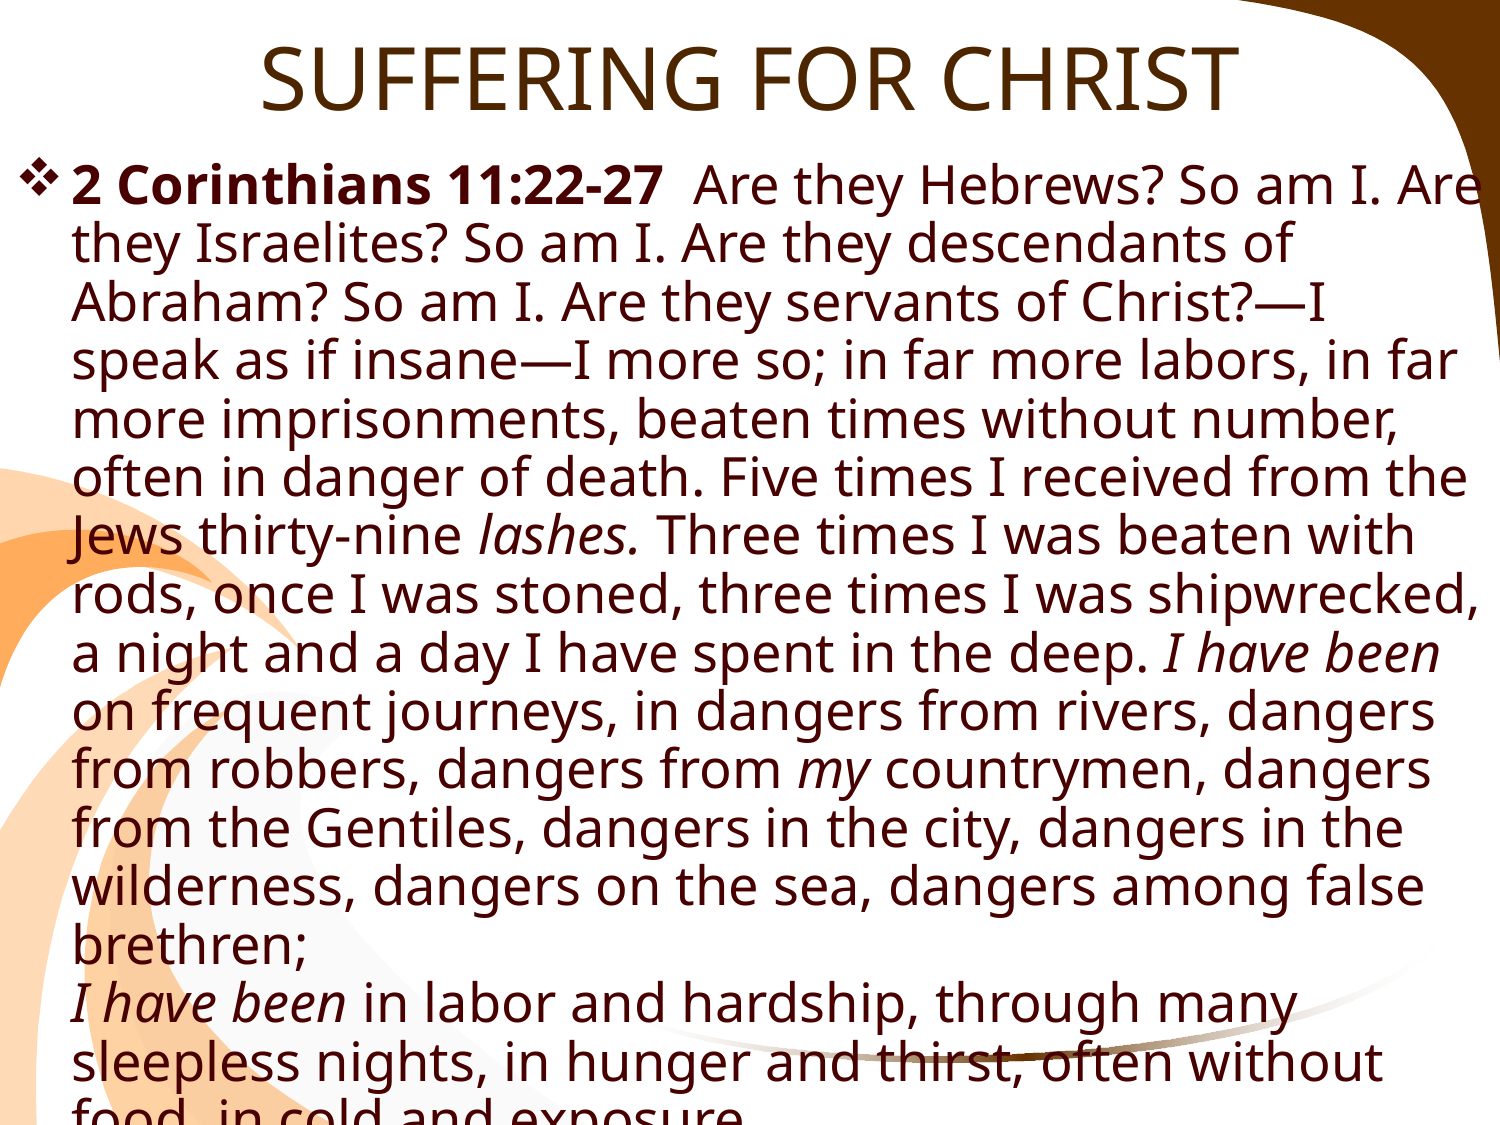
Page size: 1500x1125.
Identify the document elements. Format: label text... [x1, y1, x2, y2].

list 2 Corinthians 11:22-27 Are they Hebrews? So am I. Are they Israelites? So am I. Are they descendants of Abraham? So am I. Are they servants of Christ?—I speak as if insane—I more so; in far more labors, in far more imprisonments, beaten times without number, often in danger of death. Five times I received from the Jews thirty-nine lashes. Three times I was beaten with rods, once I was stoned, three times I was shipwrecked, a night and a day I have spent in the deep. I have been on frequent journeys, in dangers from rivers, dangers from robbers, dangers from my countrymen, dangers from the Gentiles, dangers in the city, dangers in the wilderness, dangers on the sea, dangers among false brethren; I have been in labor and hardship, through many sleepless nights, in hunger and thirst, often without food, in cold and exposure. [0, 149, 1500, 1125]
title SUFFERING FOR CHRIST [0, 0, 1500, 149]
